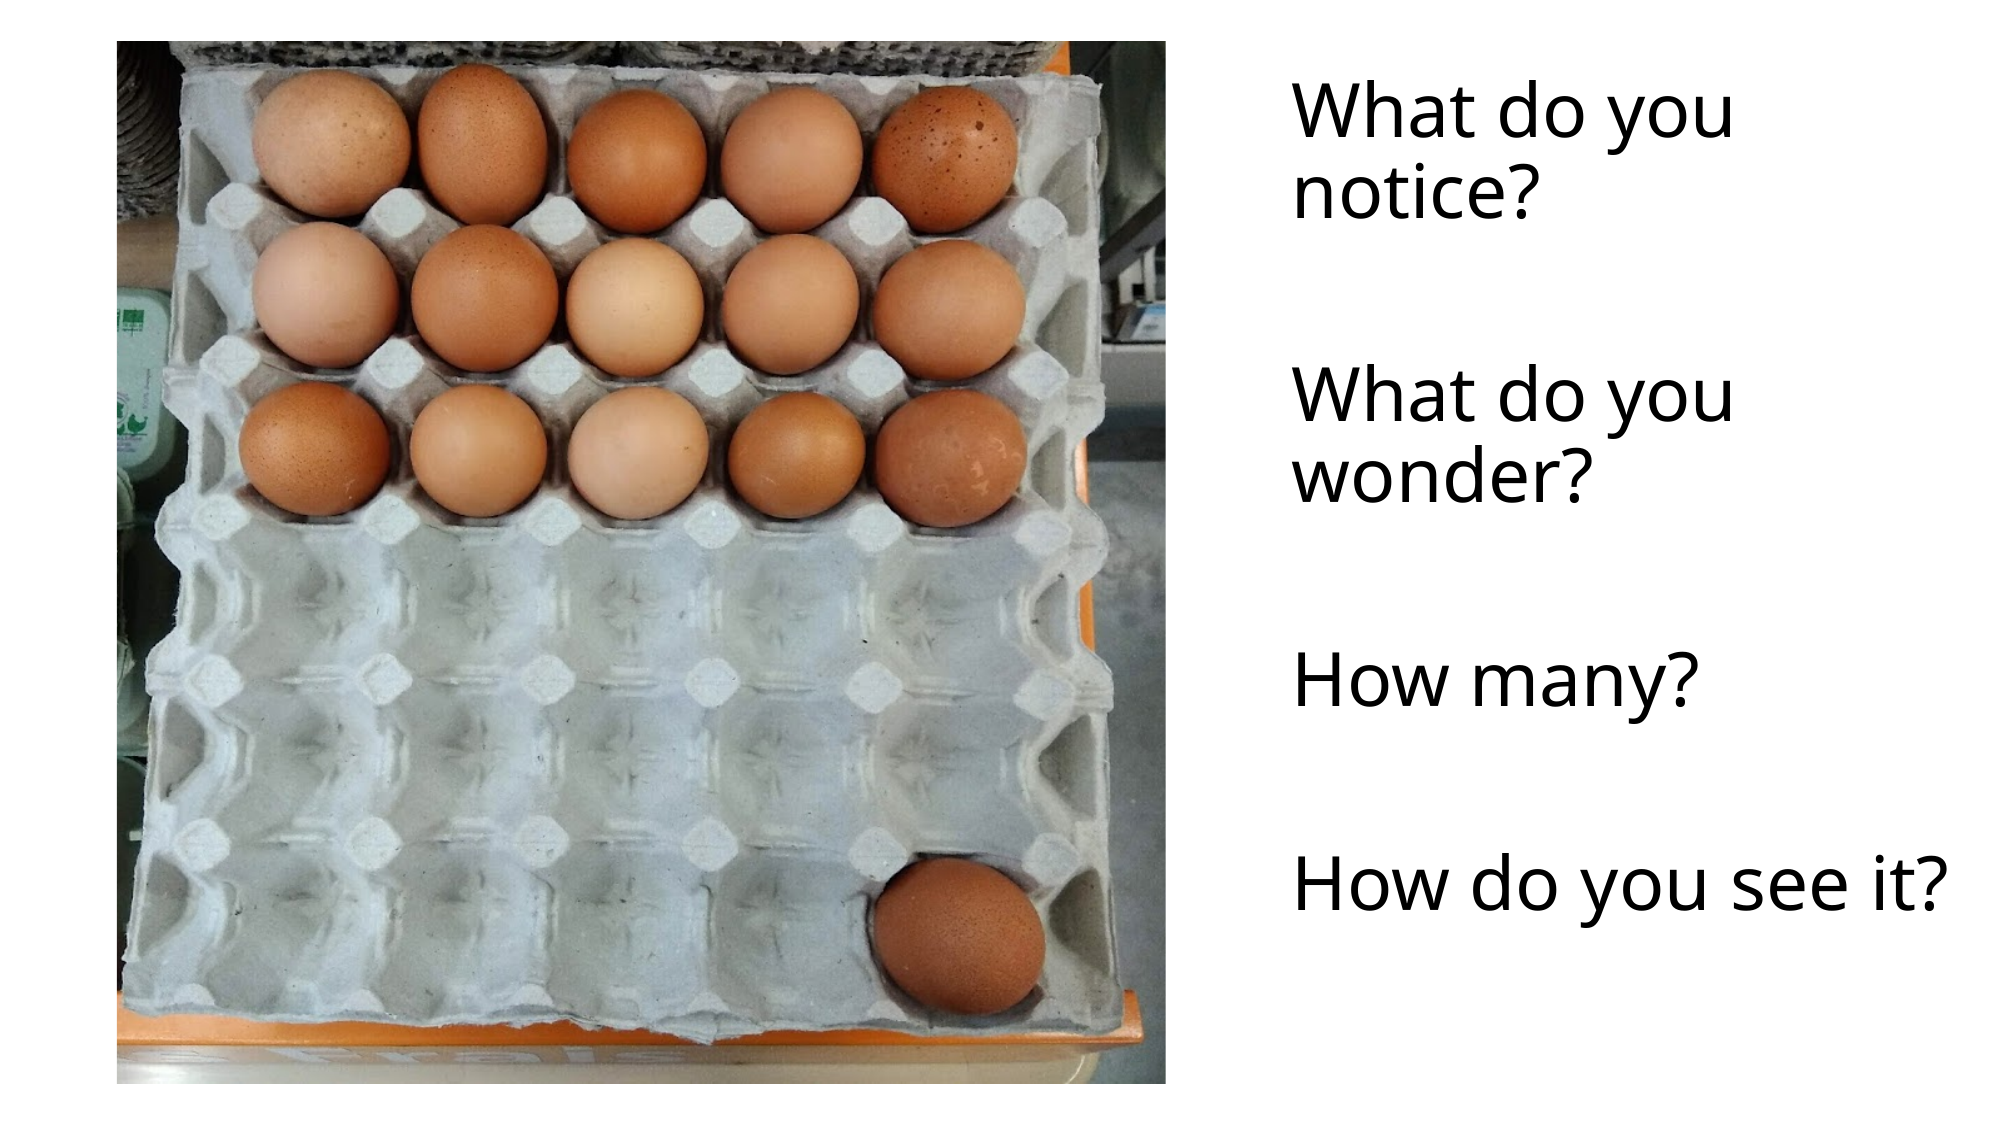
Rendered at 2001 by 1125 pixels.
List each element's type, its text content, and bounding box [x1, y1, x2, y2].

subtitle What do you notice? What do you wonder? How many? How do you see it? [1276, 65, 1981, 1022]
picture [116, 41, 1166, 1084]
